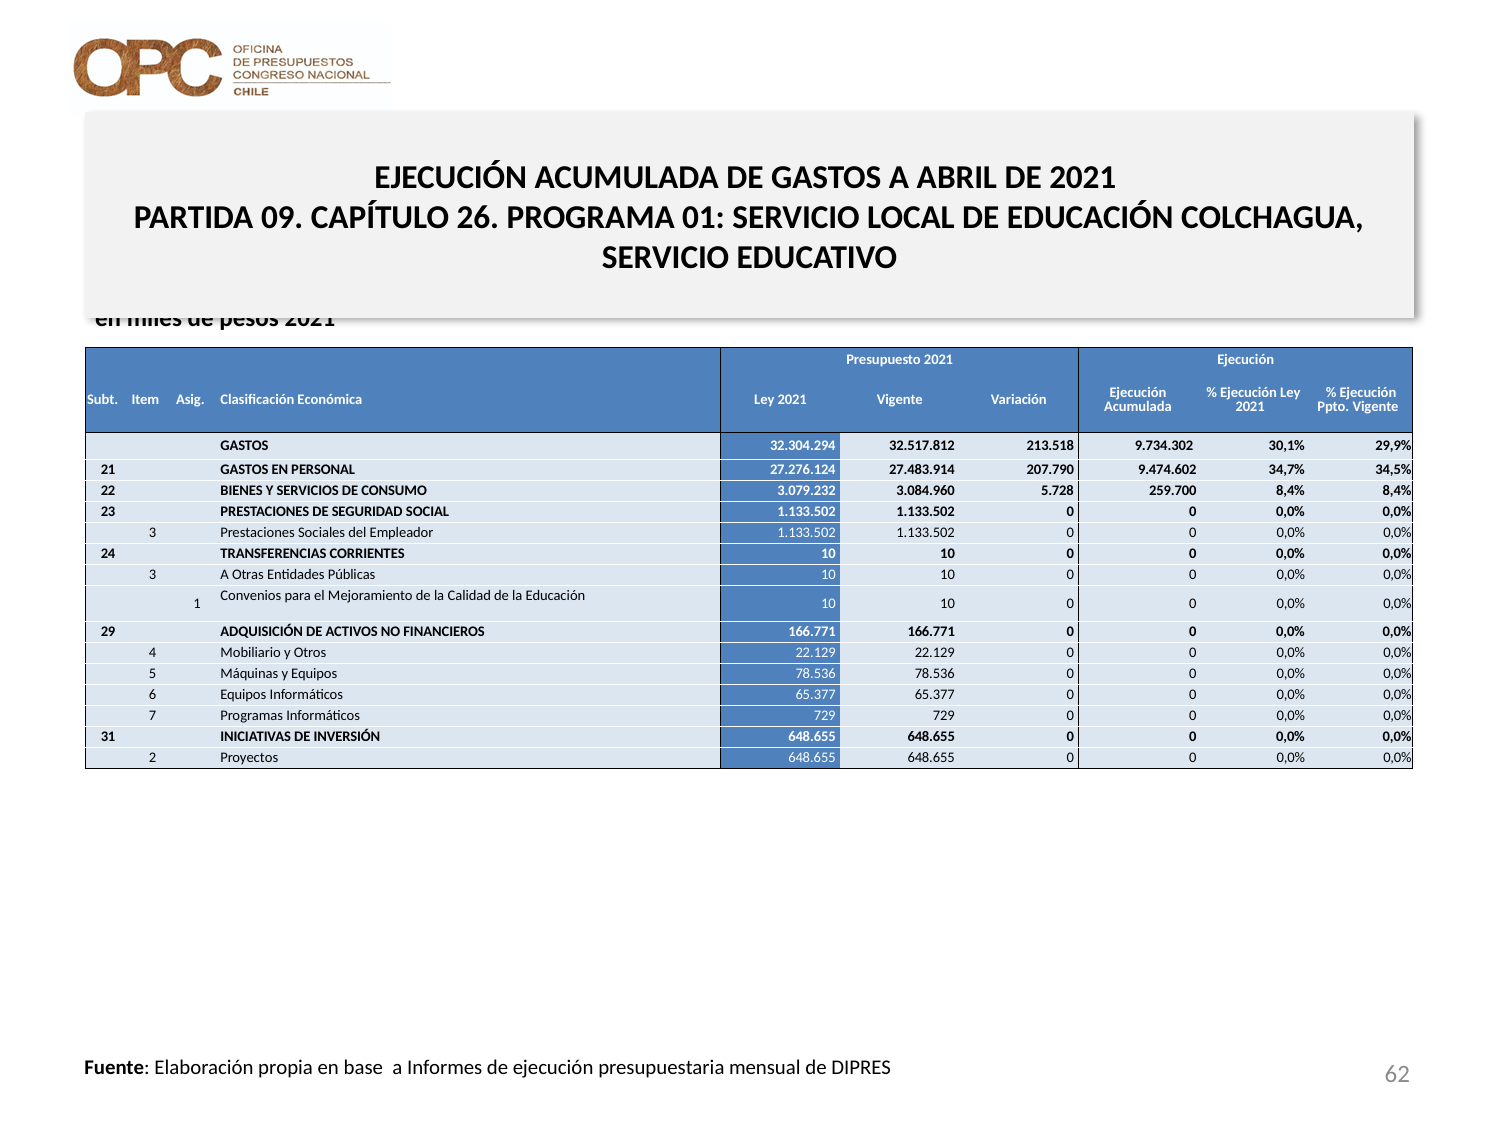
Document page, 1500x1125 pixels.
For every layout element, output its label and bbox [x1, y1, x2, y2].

table_cell [721, 481, 1078, 501]
table_cell [1079, 622, 1412, 642]
table_cell [86, 586, 720, 621]
table_cell [1079, 460, 1412, 480]
table_cell [86, 706, 720, 726]
table_cell [1079, 368, 1412, 432]
table_header [1079, 348, 1412, 368]
table_cell [86, 368, 720, 432]
picture [70, 22, 391, 118]
table_cell [721, 685, 1078, 705]
table_cell [721, 664, 1078, 684]
table_cell [721, 368, 1078, 432]
table_cell [1079, 664, 1412, 684]
table_header [721, 348, 1078, 368]
table_cell [721, 523, 1078, 543]
table_cell [1079, 544, 1412, 564]
table_cell [86, 502, 720, 522]
table_cell [721, 727, 1078, 747]
table_cell [86, 523, 720, 543]
table_cell [86, 460, 720, 480]
table_header [86, 348, 720, 368]
table_cell [1079, 643, 1412, 663]
table_cell [86, 481, 720, 501]
table_cell [721, 544, 1078, 564]
slide_number [1074, 1042, 1425, 1103]
text_box [80, 294, 1420, 349]
table_cell [721, 502, 1078, 522]
table_cell [86, 748, 720, 768]
table_cell [1079, 481, 1412, 501]
table_cell [86, 622, 720, 642]
table_cell [721, 565, 1078, 585]
table_cell [1079, 433, 1412, 459]
table_cell [721, 460, 1078, 480]
table_cell [86, 544, 720, 564]
table_cell [721, 622, 1078, 642]
table_cell [1079, 748, 1412, 768]
title [85, 113, 1414, 318]
table_cell [86, 727, 720, 747]
table_cell [86, 433, 720, 459]
table_cell [86, 565, 720, 585]
table_cell [1079, 523, 1412, 543]
table_cell [1079, 727, 1412, 747]
table_cell [86, 643, 720, 663]
table_cell [721, 706, 1078, 726]
table_cell [721, 748, 1078, 768]
table_cell [721, 586, 1078, 621]
table_cell [721, 433, 1078, 459]
table_cell [86, 685, 720, 705]
table_cell [1079, 706, 1412, 726]
table_cell [1079, 565, 1412, 585]
table_cell [1079, 685, 1412, 705]
table_cell [721, 643, 1078, 663]
table_cell [1079, 502, 1412, 522]
table_cell [1079, 586, 1412, 621]
table_cell [86, 664, 720, 684]
